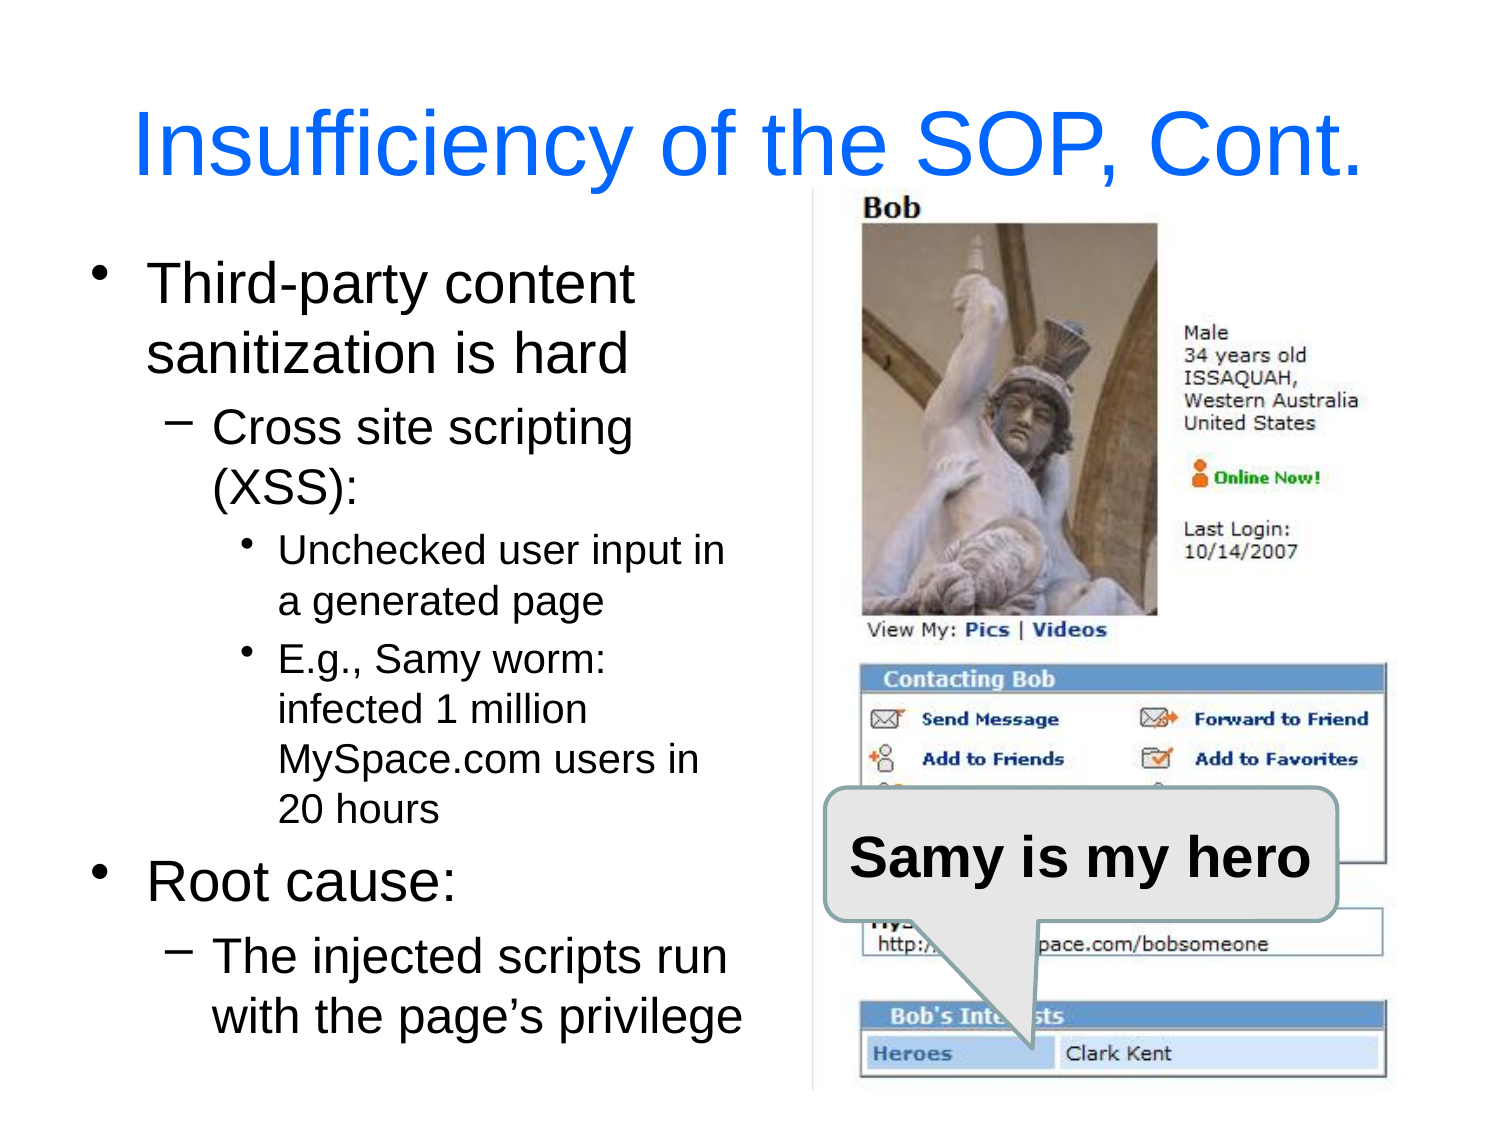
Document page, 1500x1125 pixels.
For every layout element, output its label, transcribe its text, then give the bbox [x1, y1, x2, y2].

list Third-party content sanitization is hard Cross site scripting (XSS): Unchecked user input in a generated page E.g., Samy worm: infected 1 million MySpace.com users in 20 hours Root cause: The injected scripts run with the page’s privilege [74, 237, 763, 981]
title Insufficiency of the SOP, Cont. [74, 44, 1426, 233]
picture [812, 187, 1443, 1093]
